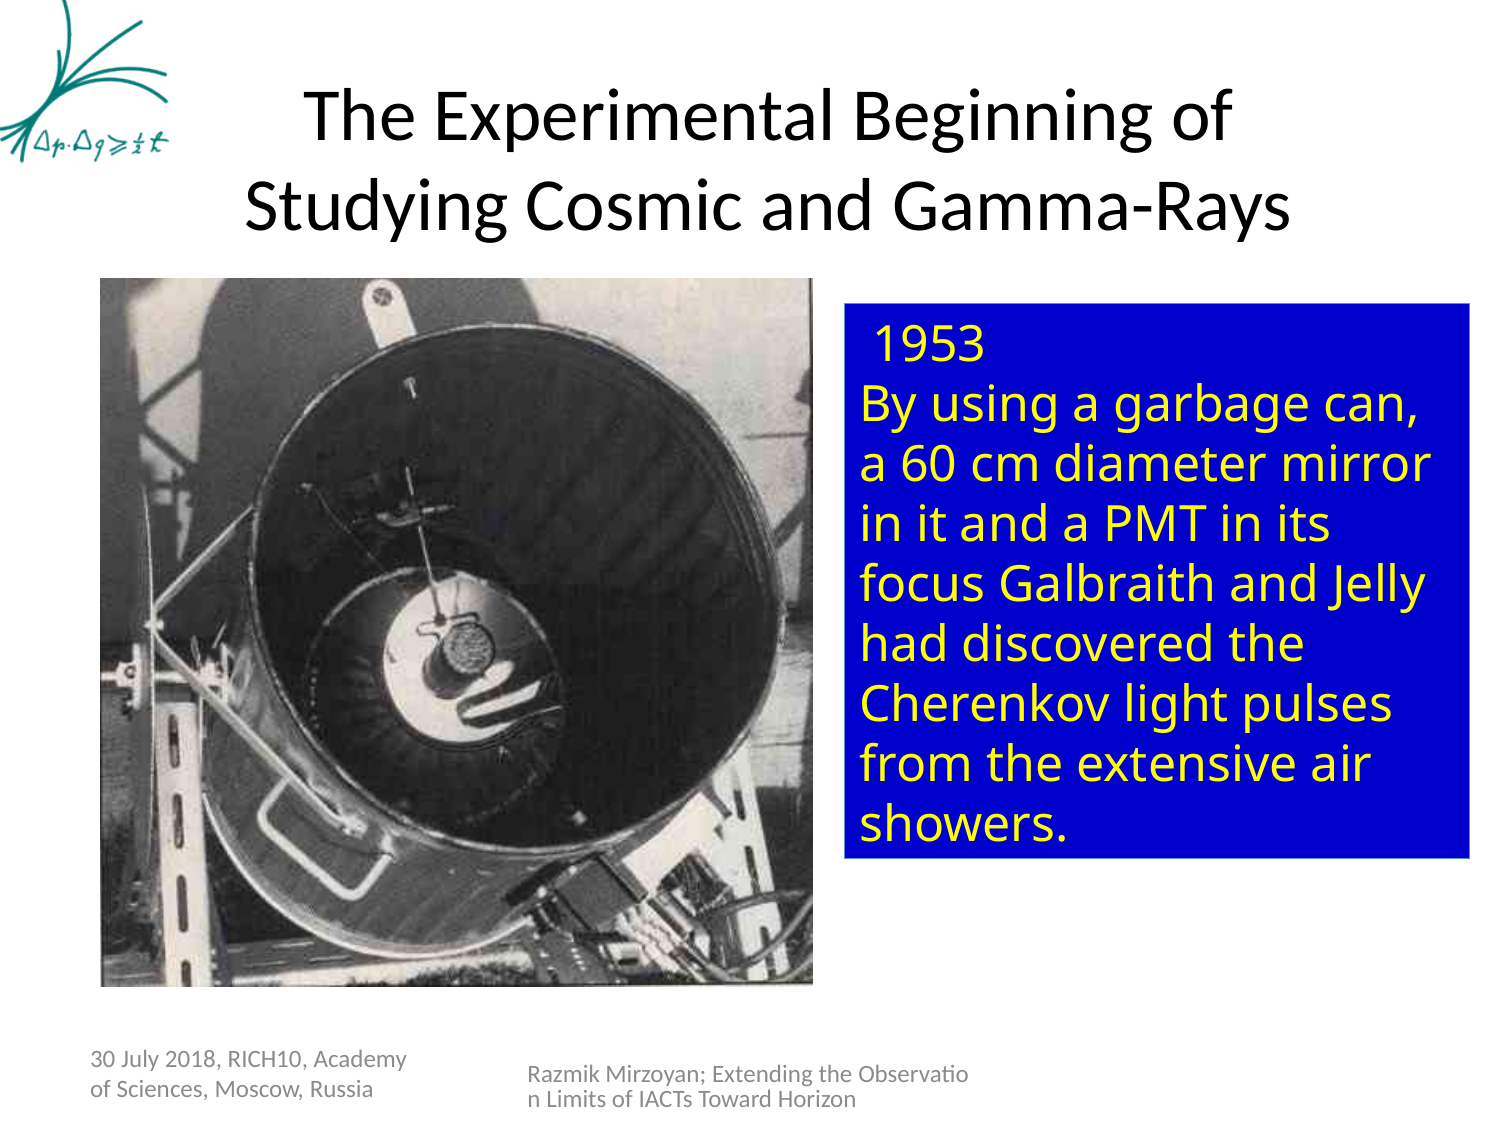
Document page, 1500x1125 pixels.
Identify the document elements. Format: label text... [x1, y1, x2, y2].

title The Experimental Beginning of Studying Cosmic and Gamma-Rays [150, 37, 1388, 273]
picture [100, 278, 814, 988]
text_box 1953 By using a garbage can, a 60 cm diameter mirror in it and a PMT in its focus Galbraith and Jelly had discovered the Cherenkov light pulses from the extensive air showers. [844, 303, 1470, 859]
picture [0, 0, 170, 164]
footer Razmik Mirzoyan; Extending the Observation Limits of IACTs Toward Horizon [512, 1042, 988, 1103]
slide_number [75, 1042, 425, 1103]
